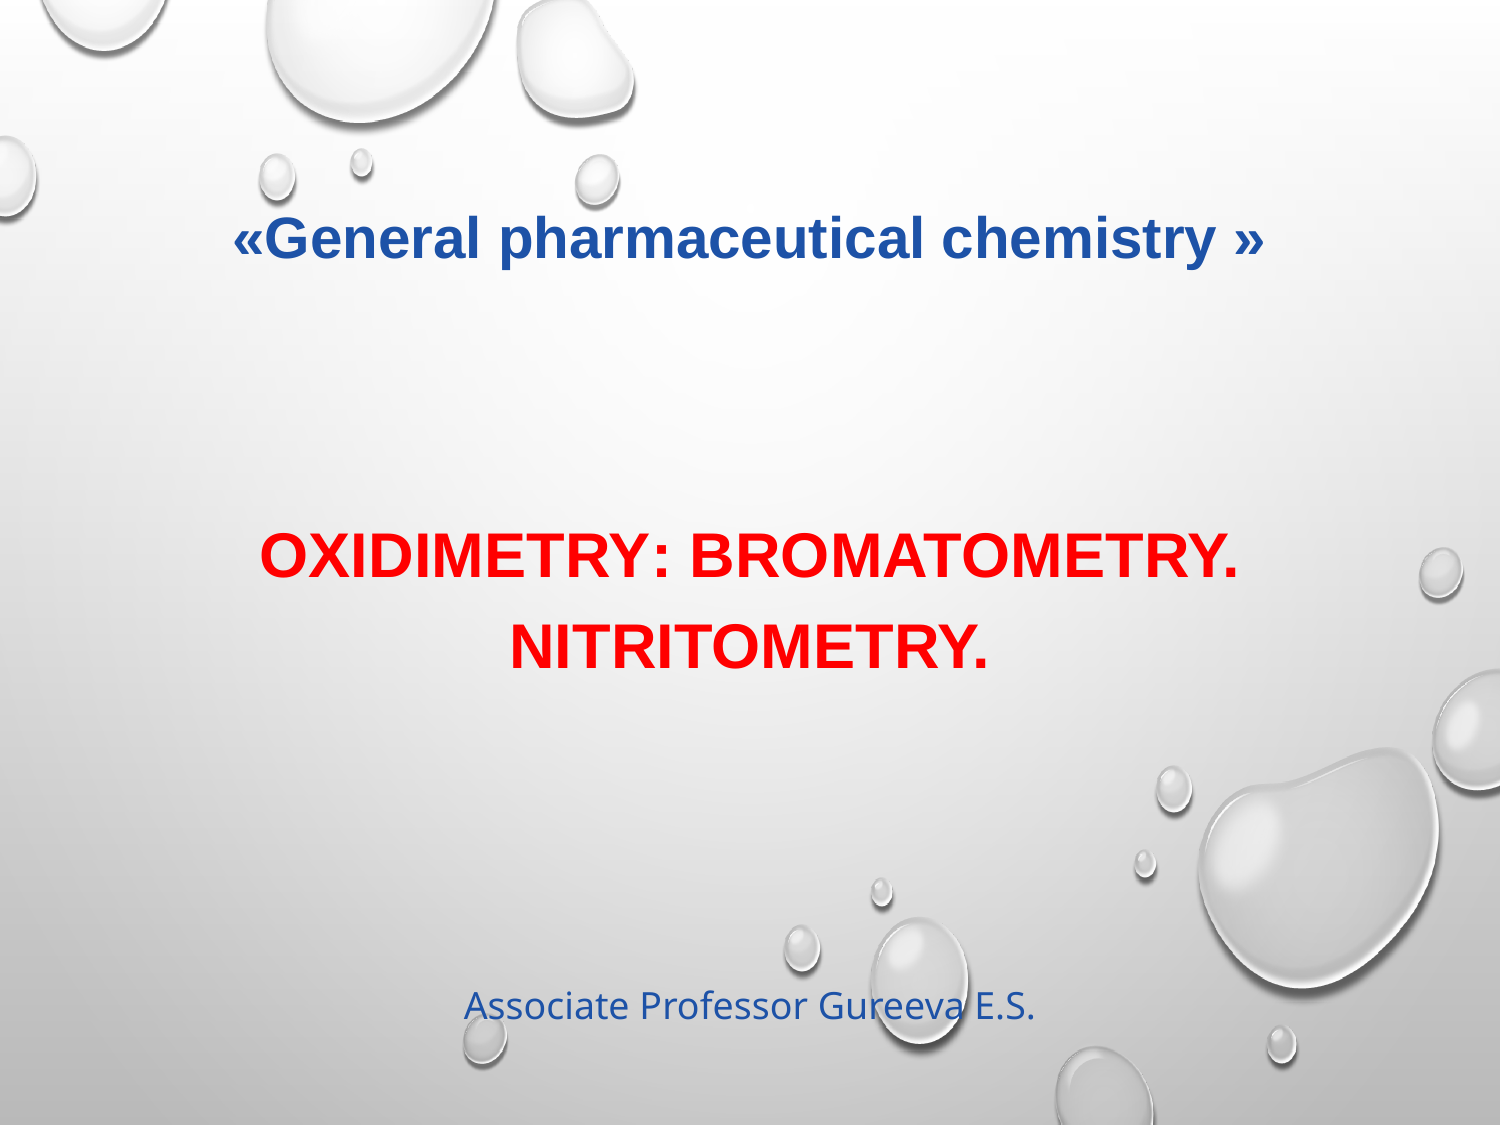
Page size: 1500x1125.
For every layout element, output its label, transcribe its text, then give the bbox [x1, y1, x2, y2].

text_box Associate Professor Gureeva E.S. [277, 974, 1223, 1035]
subtitle Oxidimetry: Bromatometry. Nitritometry. [215, 491, 1285, 693]
text_box «General pharmaceutical chemistry » [215, 137, 1285, 279]
picture [0, 0, 1500, 1125]
